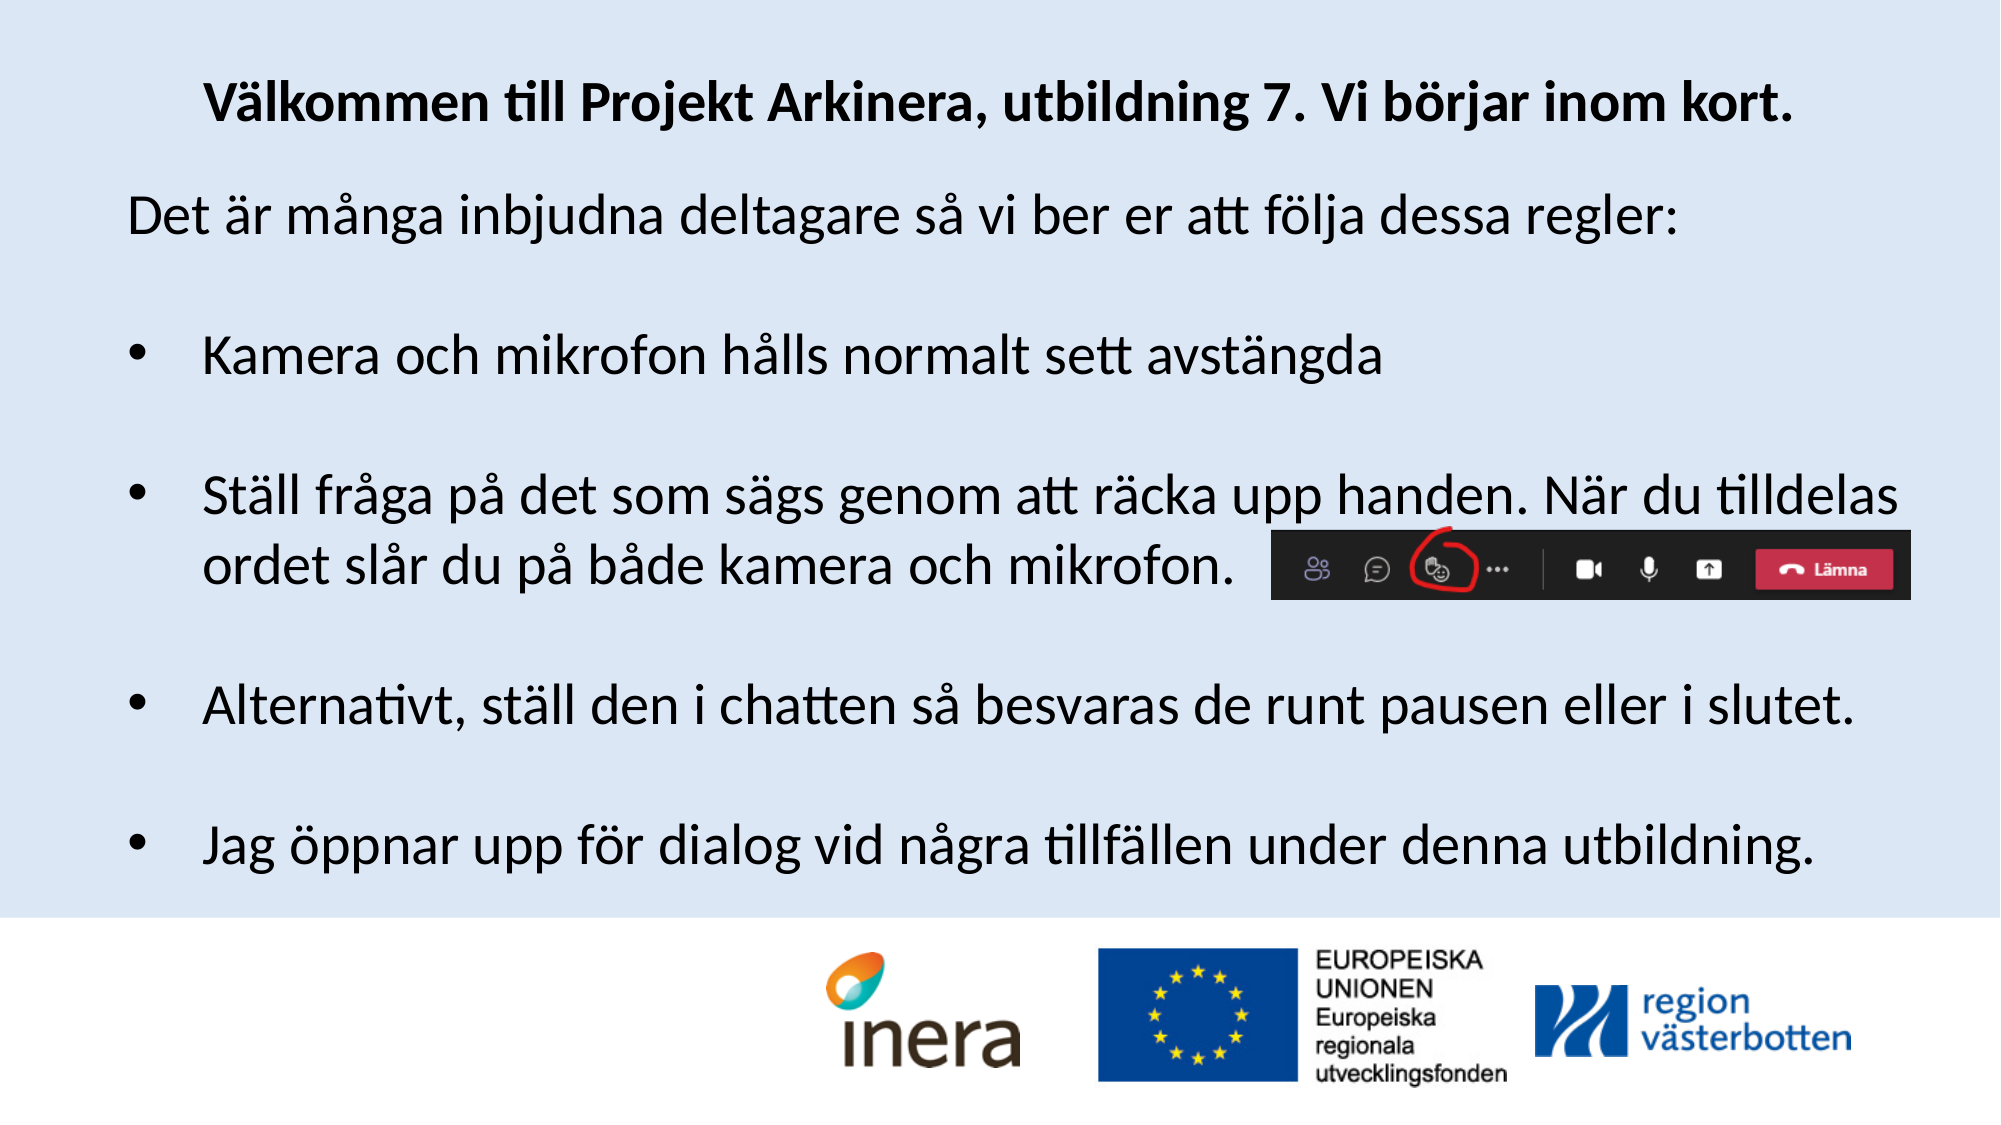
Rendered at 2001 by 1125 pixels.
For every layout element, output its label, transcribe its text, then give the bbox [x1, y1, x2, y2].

picture [1271, 525, 1911, 600]
picture [1535, 985, 1851, 1057]
text_box Det är många inbjudna deltagare så vi ber er att följa dessa regler: Kamera och mikrofon hålls normalt sett avstängda Ställ fråga på det som sägs genom att räcka upp handen. När du tilldelas ordet slår du på både kamera och mikrofon. Alternativt, ställ den i chatten så besvaras de runt pausen eller i slutet. Jag öppnar upp för dialog vid några tillfällen under denna utbildning. [112, 168, 1934, 884]
picture [826, 952, 1020, 1068]
picture [1094, 944, 1507, 1088]
text_box Välkommen till Projekt Arkinera, utbildning 7. Vi börjar inom kort. [89, 55, 1911, 280]
